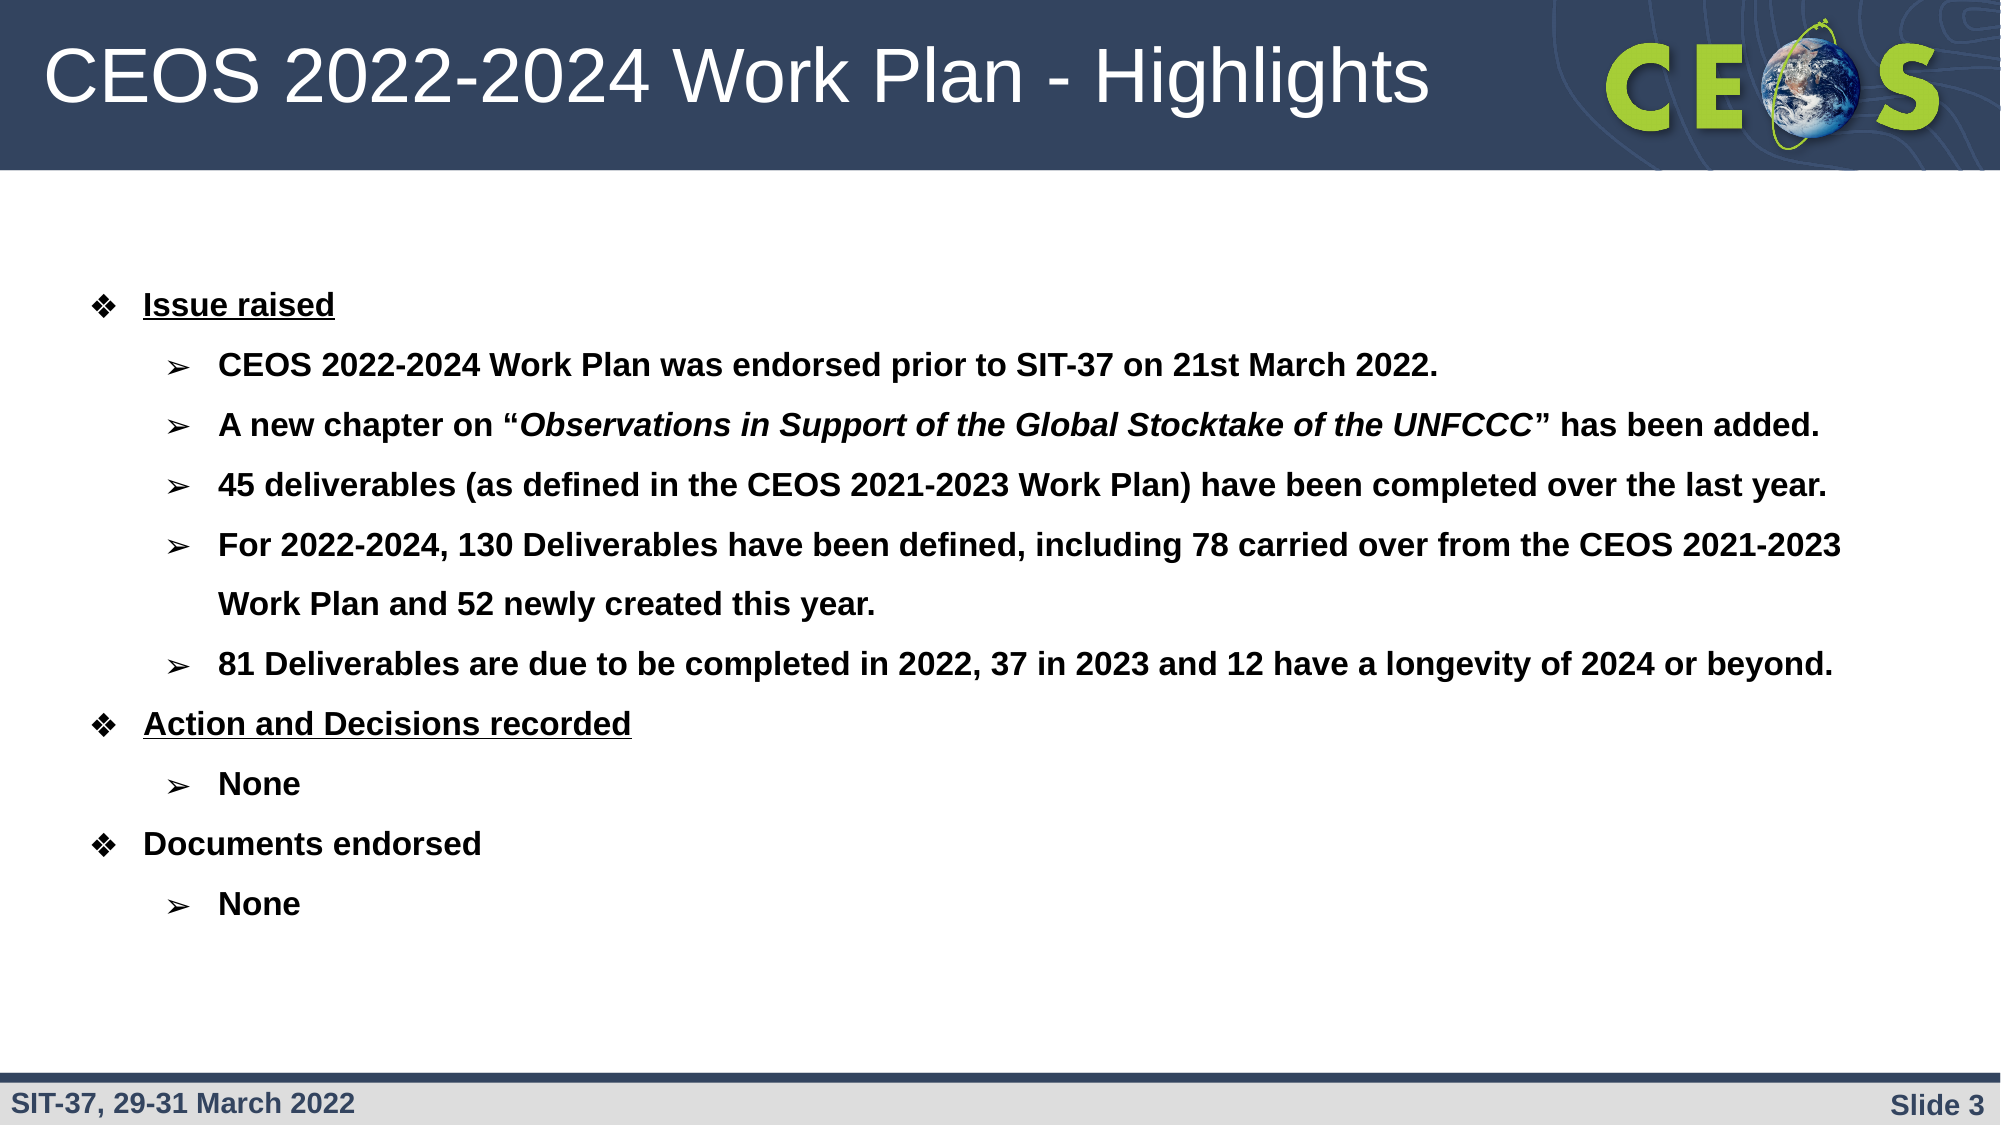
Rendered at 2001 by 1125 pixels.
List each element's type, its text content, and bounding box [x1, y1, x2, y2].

list Issue raised CEOS 2022-2024 Work Plan was endorsed prior to SIT-37 on 21st March 2022. A new chapter on “Observations in Support of the Global Stocktake of the UNFCCC” has been added. 45 deliverables (as defined in the CEOS 2021-2023 Work Plan) have been completed over the last year. For 2022-2024, 130 Deliverables have been defined, including 78 carried over from the CEOS 2021-2023 Work Plan and 52 newly created this year. 81 Deliverables are due to be completed in 2022, 37 in 2023 and 12 have a longevity of 2024 or beyond. Action and Decisions recorded None Documents endorsed None [53, 255, 1939, 1021]
picture [1606, 18, 1939, 150]
title CEOS 2022-2024 Work Plan - Highlights [28, 28, 1569, 157]
